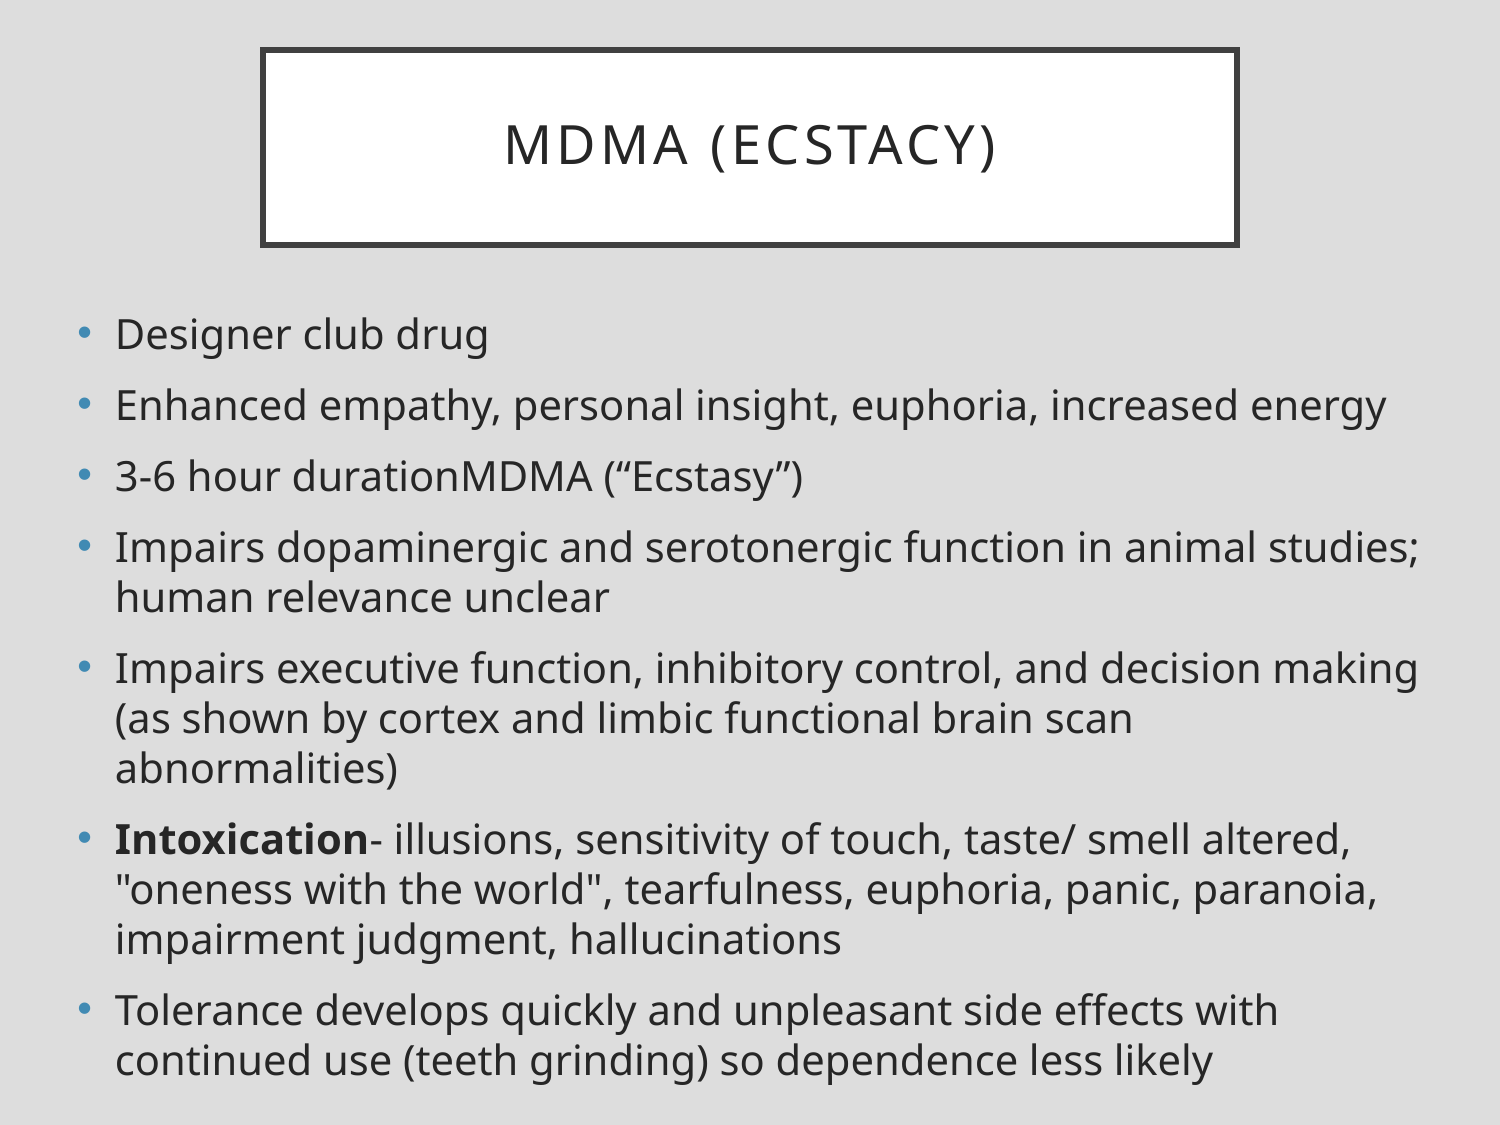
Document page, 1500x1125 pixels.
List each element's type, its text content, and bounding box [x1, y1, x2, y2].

title MDMA (Ecstacy) [260, 47, 1240, 248]
list Designer club drug Enhanced empathy, personal insight, euphoria, increased energy 3-6 hour durationMDMA (“Ecstasy”) Impairs dopaminergic and serotonergic function in animal studies; human relevance unclear Impairs executive function, inhibitory control, and decision making (as shown by cortex and limbic functional brain scan abnormalities) Intoxication- illusions, sensitivity of touch, taste/ smell altered, "oneness with the world", tearfulness, euphoria, panic, paranoia, impairment judgment, hallucinations Tolerance develops quickly and unpleasant side effects with continued use (teeth grinding) so dependence less likely [62, 299, 1438, 1125]
